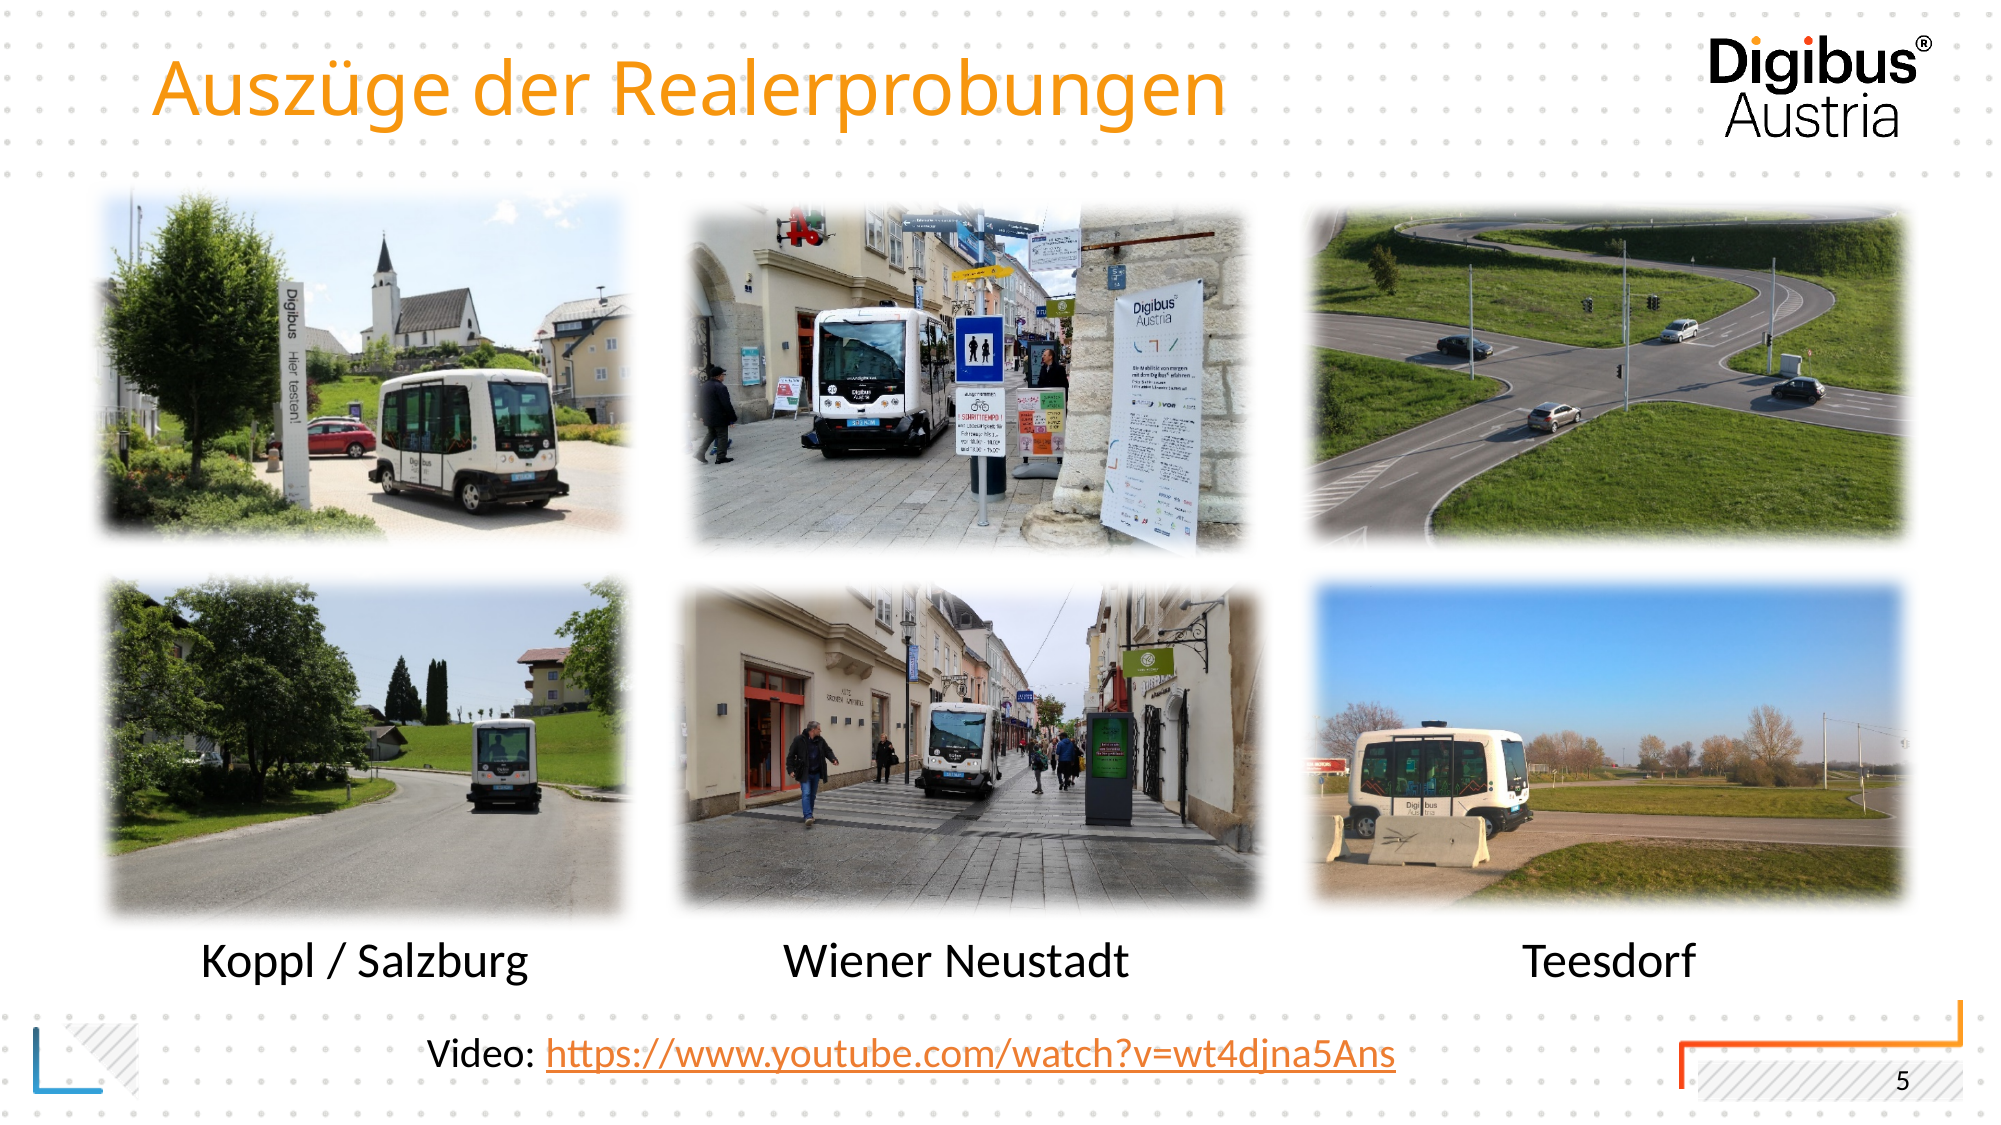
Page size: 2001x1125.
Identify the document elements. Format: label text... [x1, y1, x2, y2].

text_box Koppl / Salzburg [186, 932, 544, 995]
title Auszüge der Realerprobungen [137, 43, 1578, 147]
slide_number 5 [1880, 1054, 1971, 1114]
text_box Teesdorf [1507, 919, 1712, 995]
text_box Video: https://www.youtube.com/watch?v=wt4djna5Ans [412, 1018, 1412, 1084]
text_box Wiener Neustadt [768, 920, 1146, 995]
picture [0, 5, 2000, 1120]
